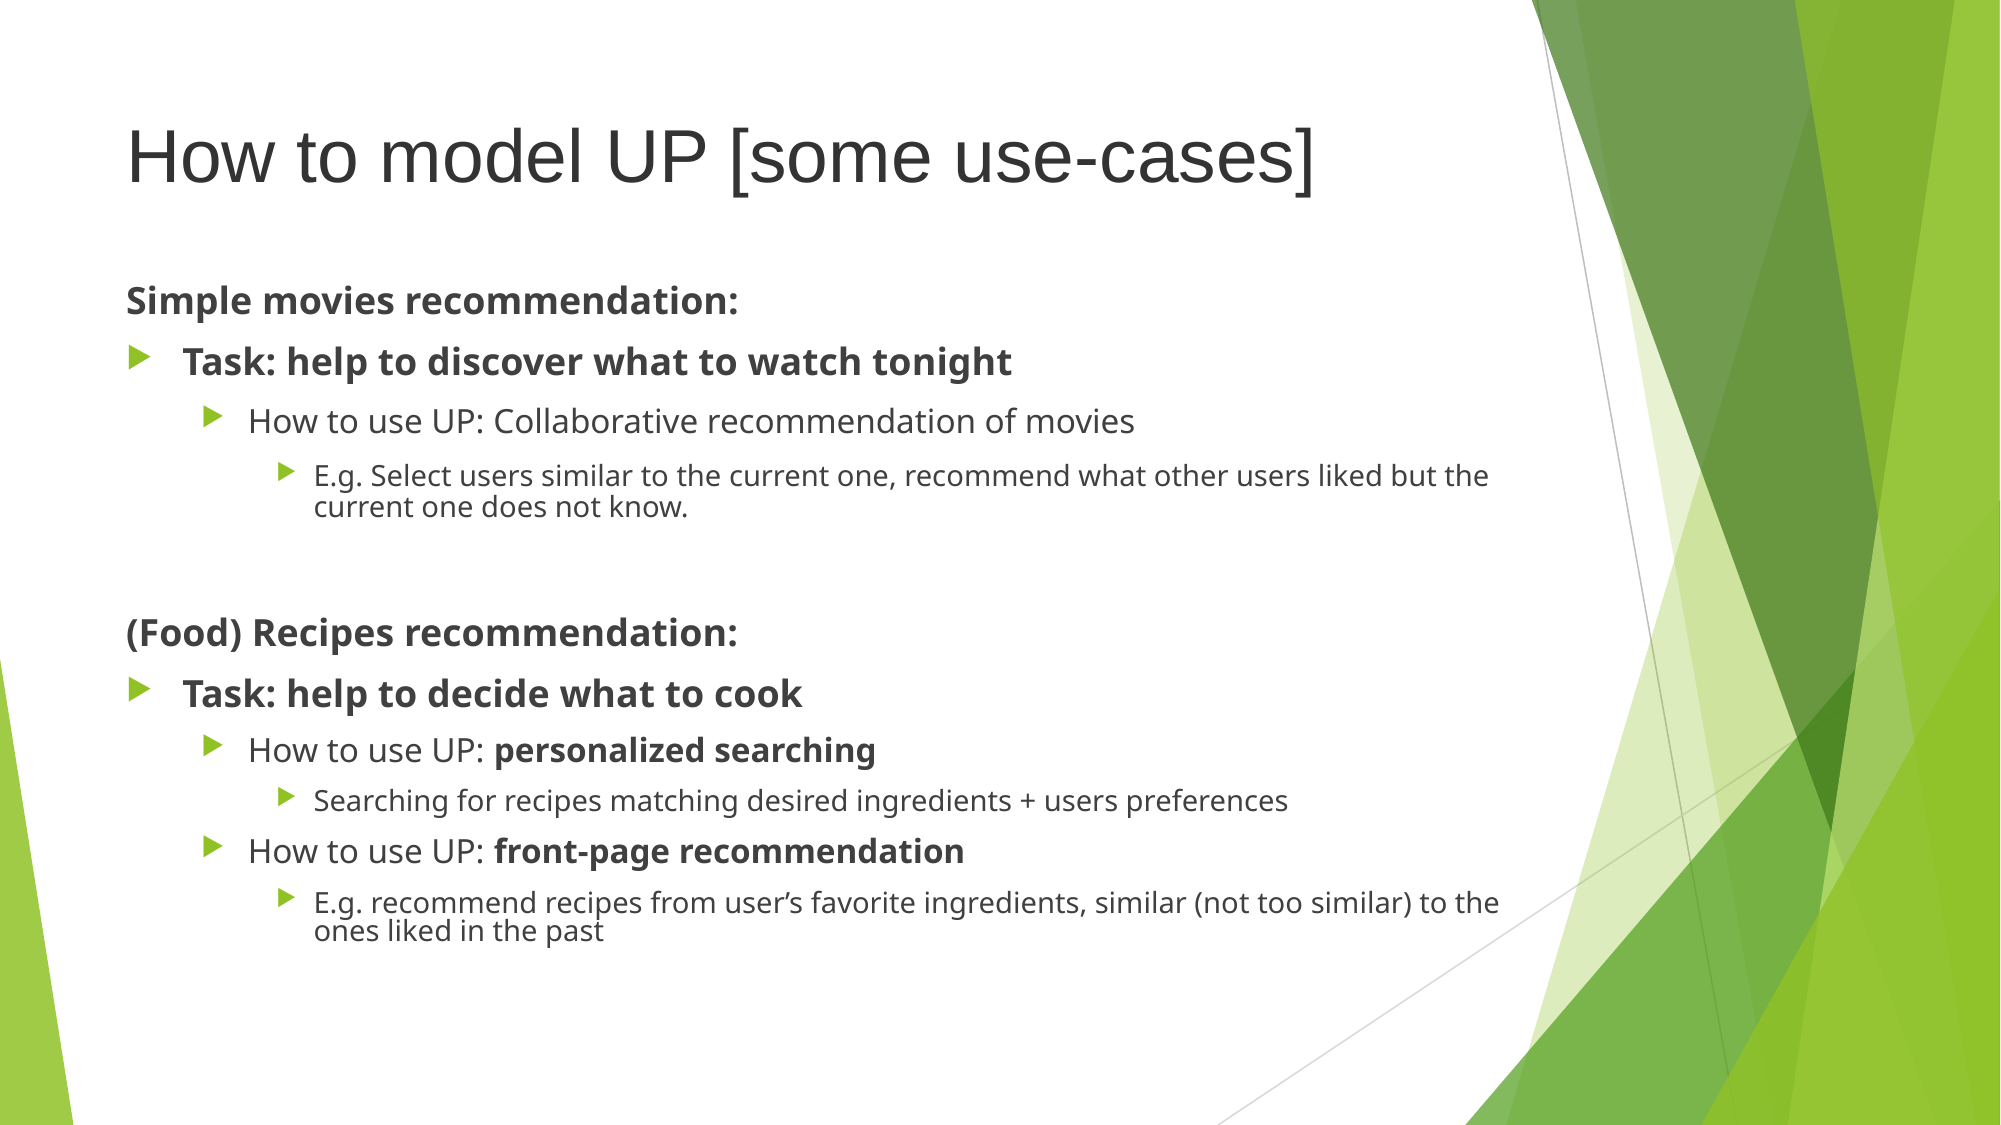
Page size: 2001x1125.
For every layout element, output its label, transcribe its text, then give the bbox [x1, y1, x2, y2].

title How to model UP [some use-cases] [111, 99, 1522, 274]
list Simple movies recommendation: Task: help to discover what to watch tonight How to use UP: Collaborative recommendation of movies E.g. Select users similar to the current one, recommend what other users liked but the current one does not know. (Food) Recipes recommendation: Task: help to decide what to cook How to use UP: personalized searching Searching for recipes matching desired ingredients + users preferences How to use UP: front-page recommendation E.g. recommend recipes from user’s favorite ingredients, similar (not too similar) to the ones liked in the past [111, 274, 1577, 992]
